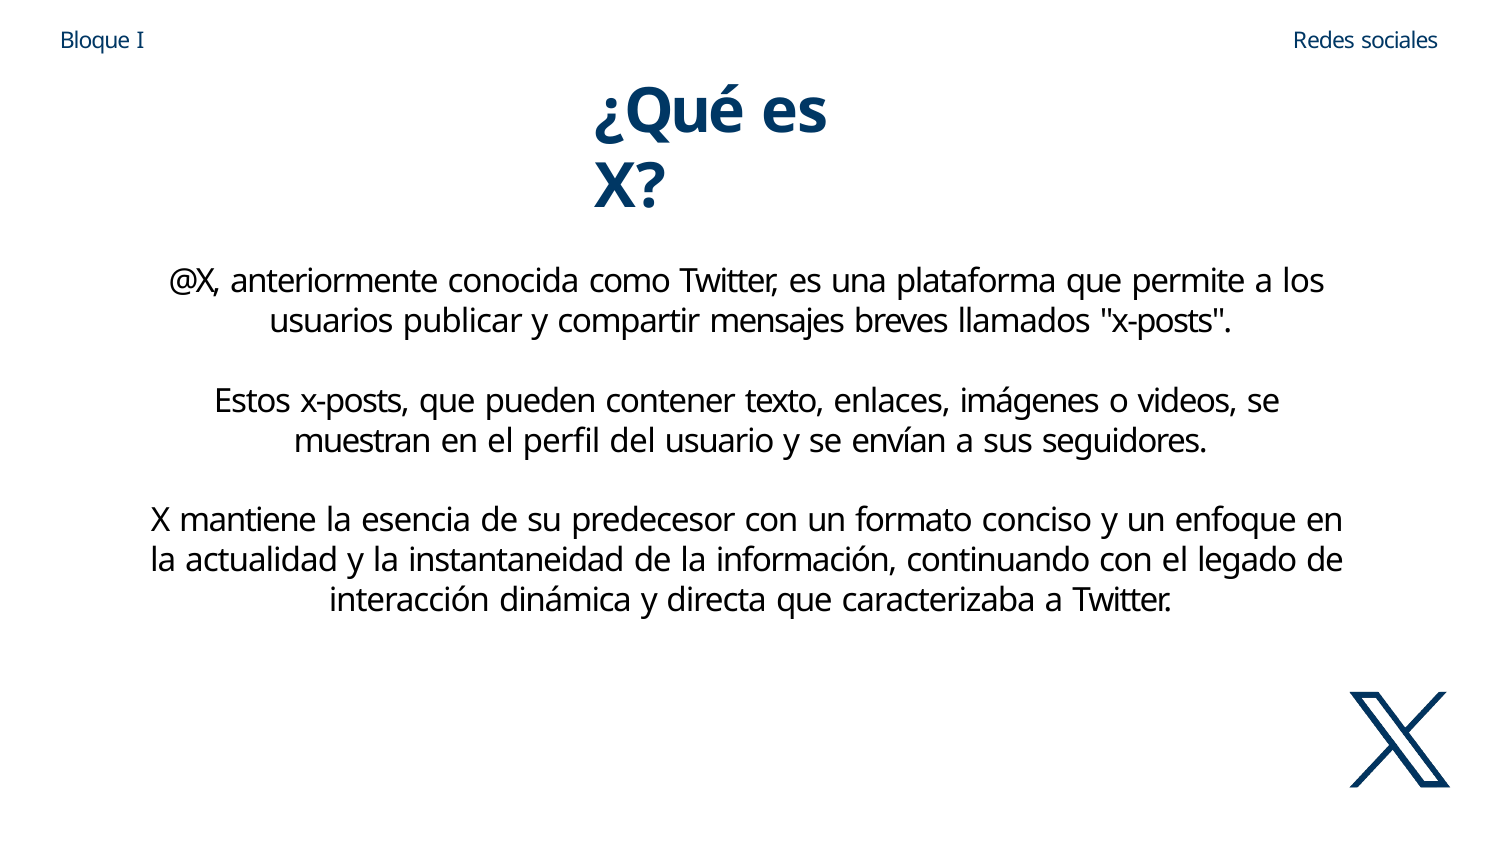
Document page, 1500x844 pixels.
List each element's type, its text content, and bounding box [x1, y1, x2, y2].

title ¿Qué es X? [592, 67, 908, 220]
text_box Redes sociales [1290, 23, 1446, 53]
picture [1346, 688, 1453, 790]
text_box @X, anteriormente conocida como Twitter, es una plataforma que permite a los usuarios publicar y compartir mensajes breves llamados "x-posts". Estos x-posts, que pueden contener texto, enlaces, imágenes o videos, se muestran en el perﬁl del usuario y se envían a sus seguidores. X mantiene la esencia de su predecesor con un formato conciso y un enfoque en la actualidad y la instantaneidad de la información, continuando con el legado de interacción dinámica y directa que caracterizaba a Twitter. [132, 257, 1368, 618]
text_box Bloque I [57, 23, 148, 53]
